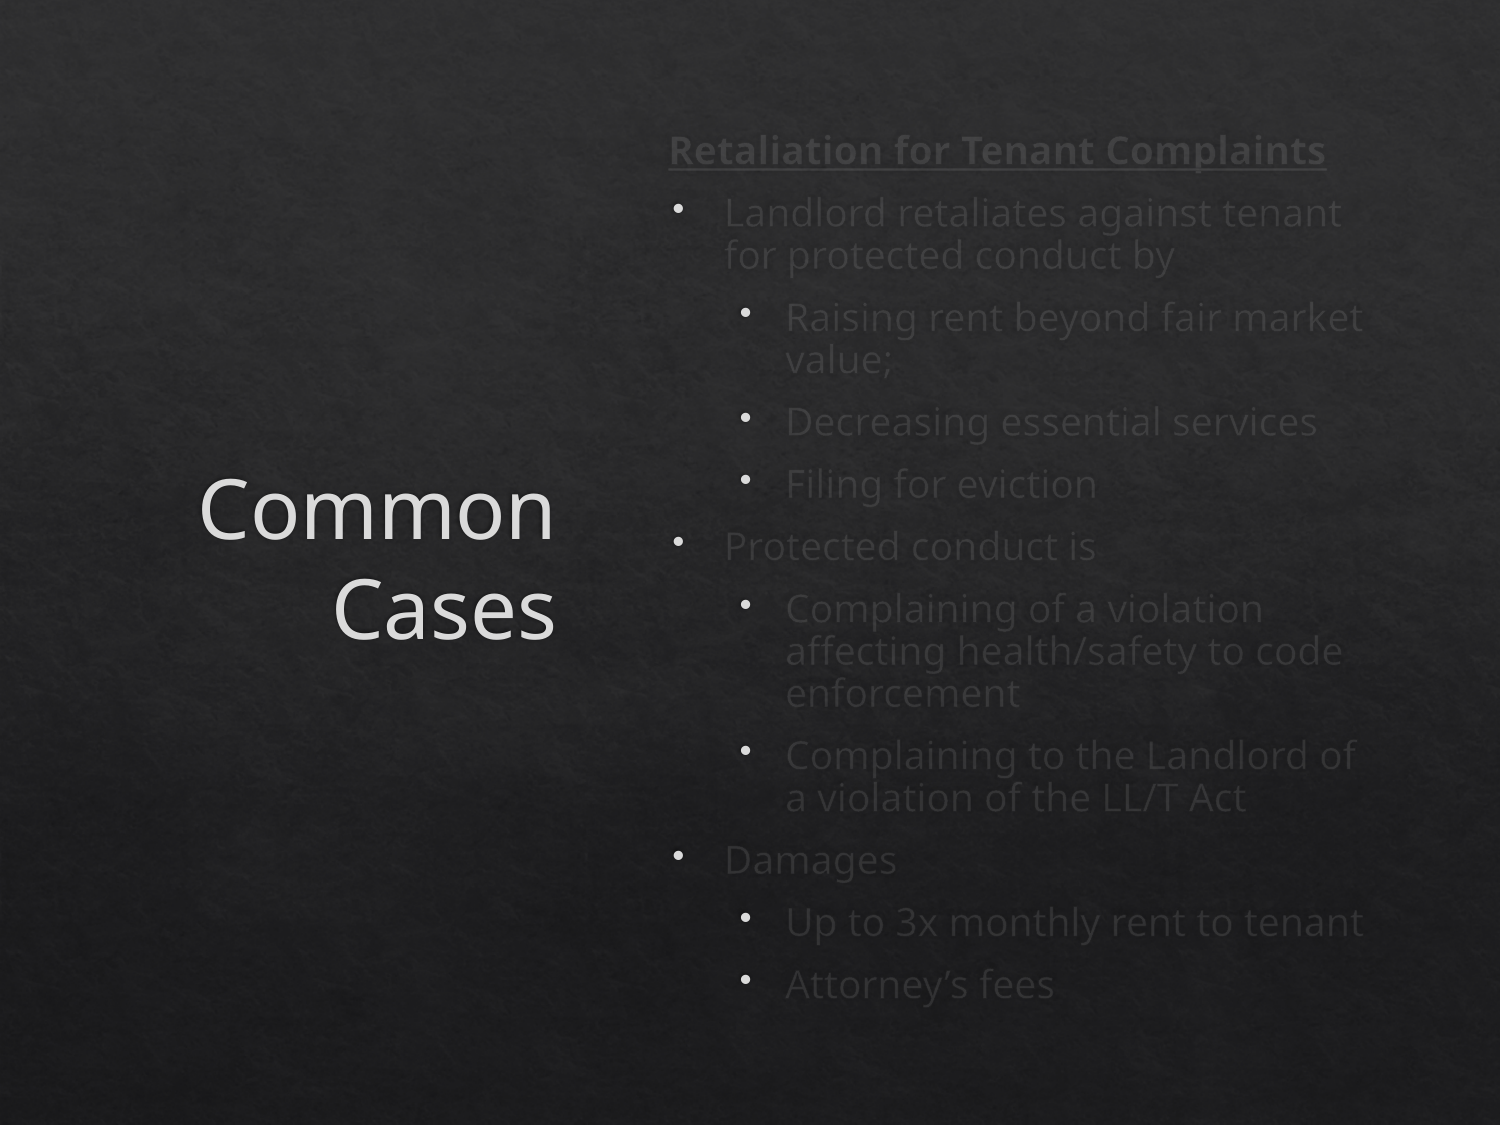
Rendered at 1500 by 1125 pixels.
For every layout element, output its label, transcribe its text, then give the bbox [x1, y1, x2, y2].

title Common Cases [112, 259, 573, 854]
list Retaliation for Tenant Complaints Landlord retaliates against tenant for protected conduct by Raising rent beyond fair market value; Decreasing essential services Filing for eviction Protected conduct is Complaining of a violation affecting health/safety to code enforcement Complaining to the Landlord of a violation of the LL/T Act Damages Up to 3x monthly rent to tenant Attorney’s fees [653, 99, 1387, 1038]
